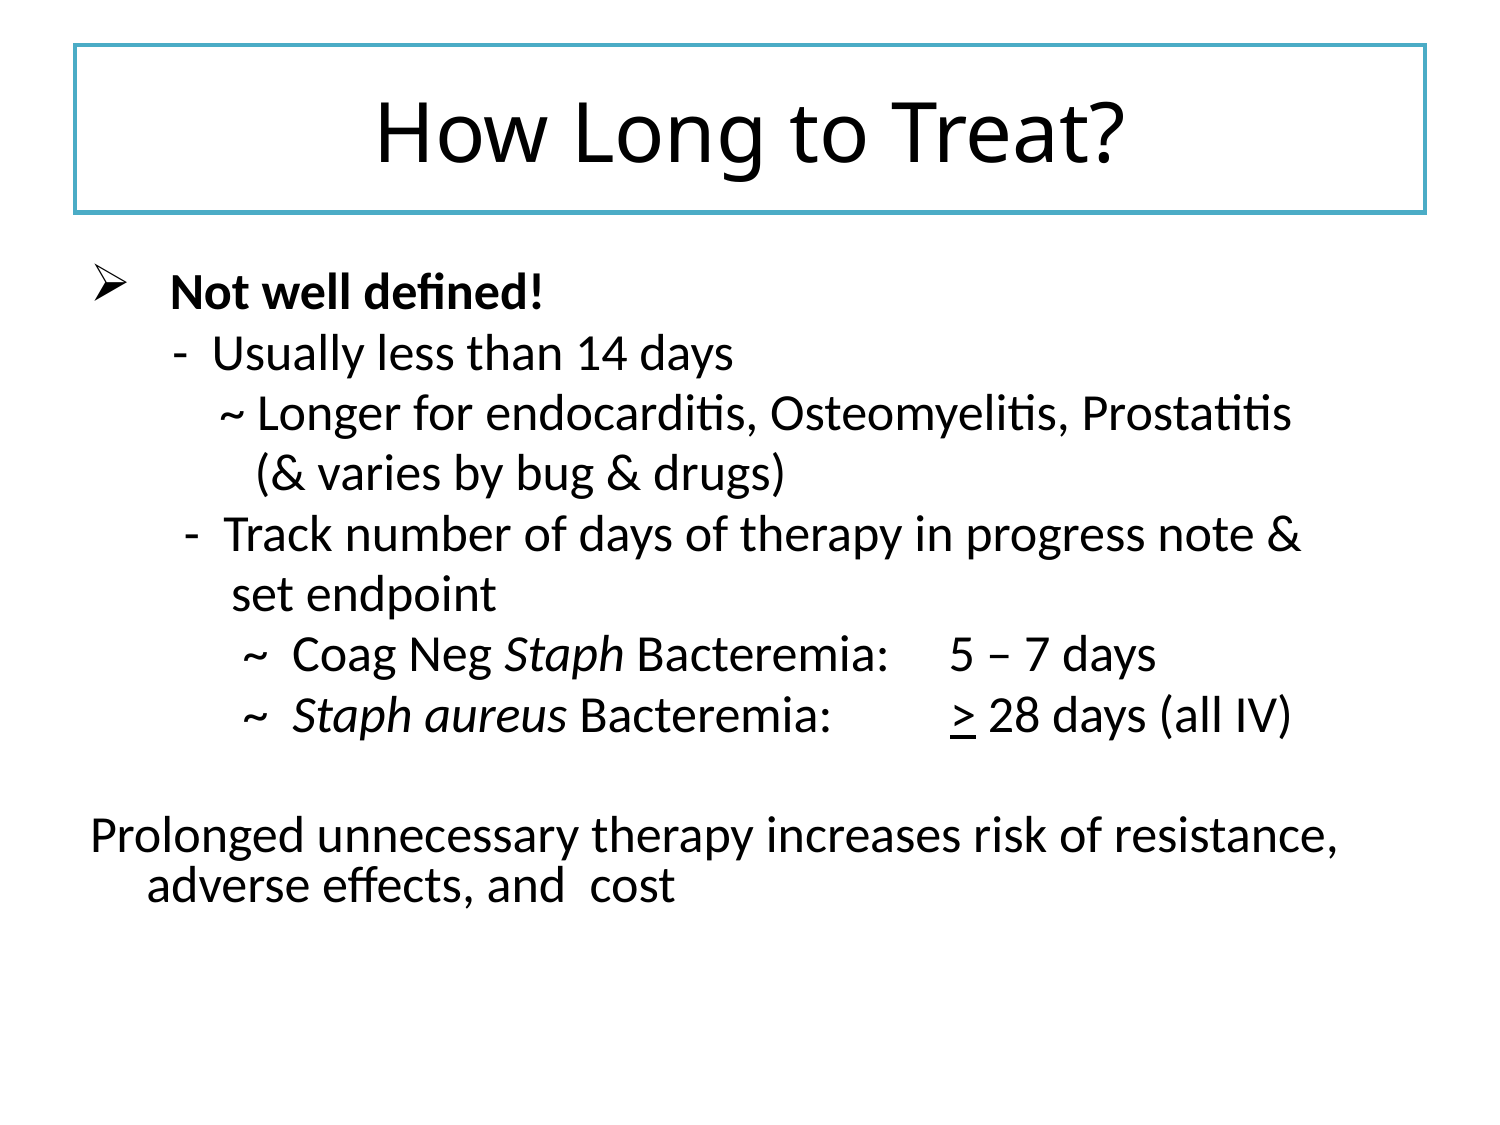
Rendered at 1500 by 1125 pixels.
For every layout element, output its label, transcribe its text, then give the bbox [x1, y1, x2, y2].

title How Long to Treat? [73, 43, 1427, 215]
list Not well defined! - Usually less than 14 days ~ Longer for endocarditis, Osteomyelitis, Prostatitis (& varies by bug & drugs) - Track number of days of therapy in progress note & set endpoint ~ Coag Neg Staph Bacteremia: 5 – 7 days ~ Staph aureus Bacteremia: > 28 days (all IV) Prolonged unnecessary therapy increases risk of resistance, adverse effects, and cost [74, 262, 1426, 1006]
